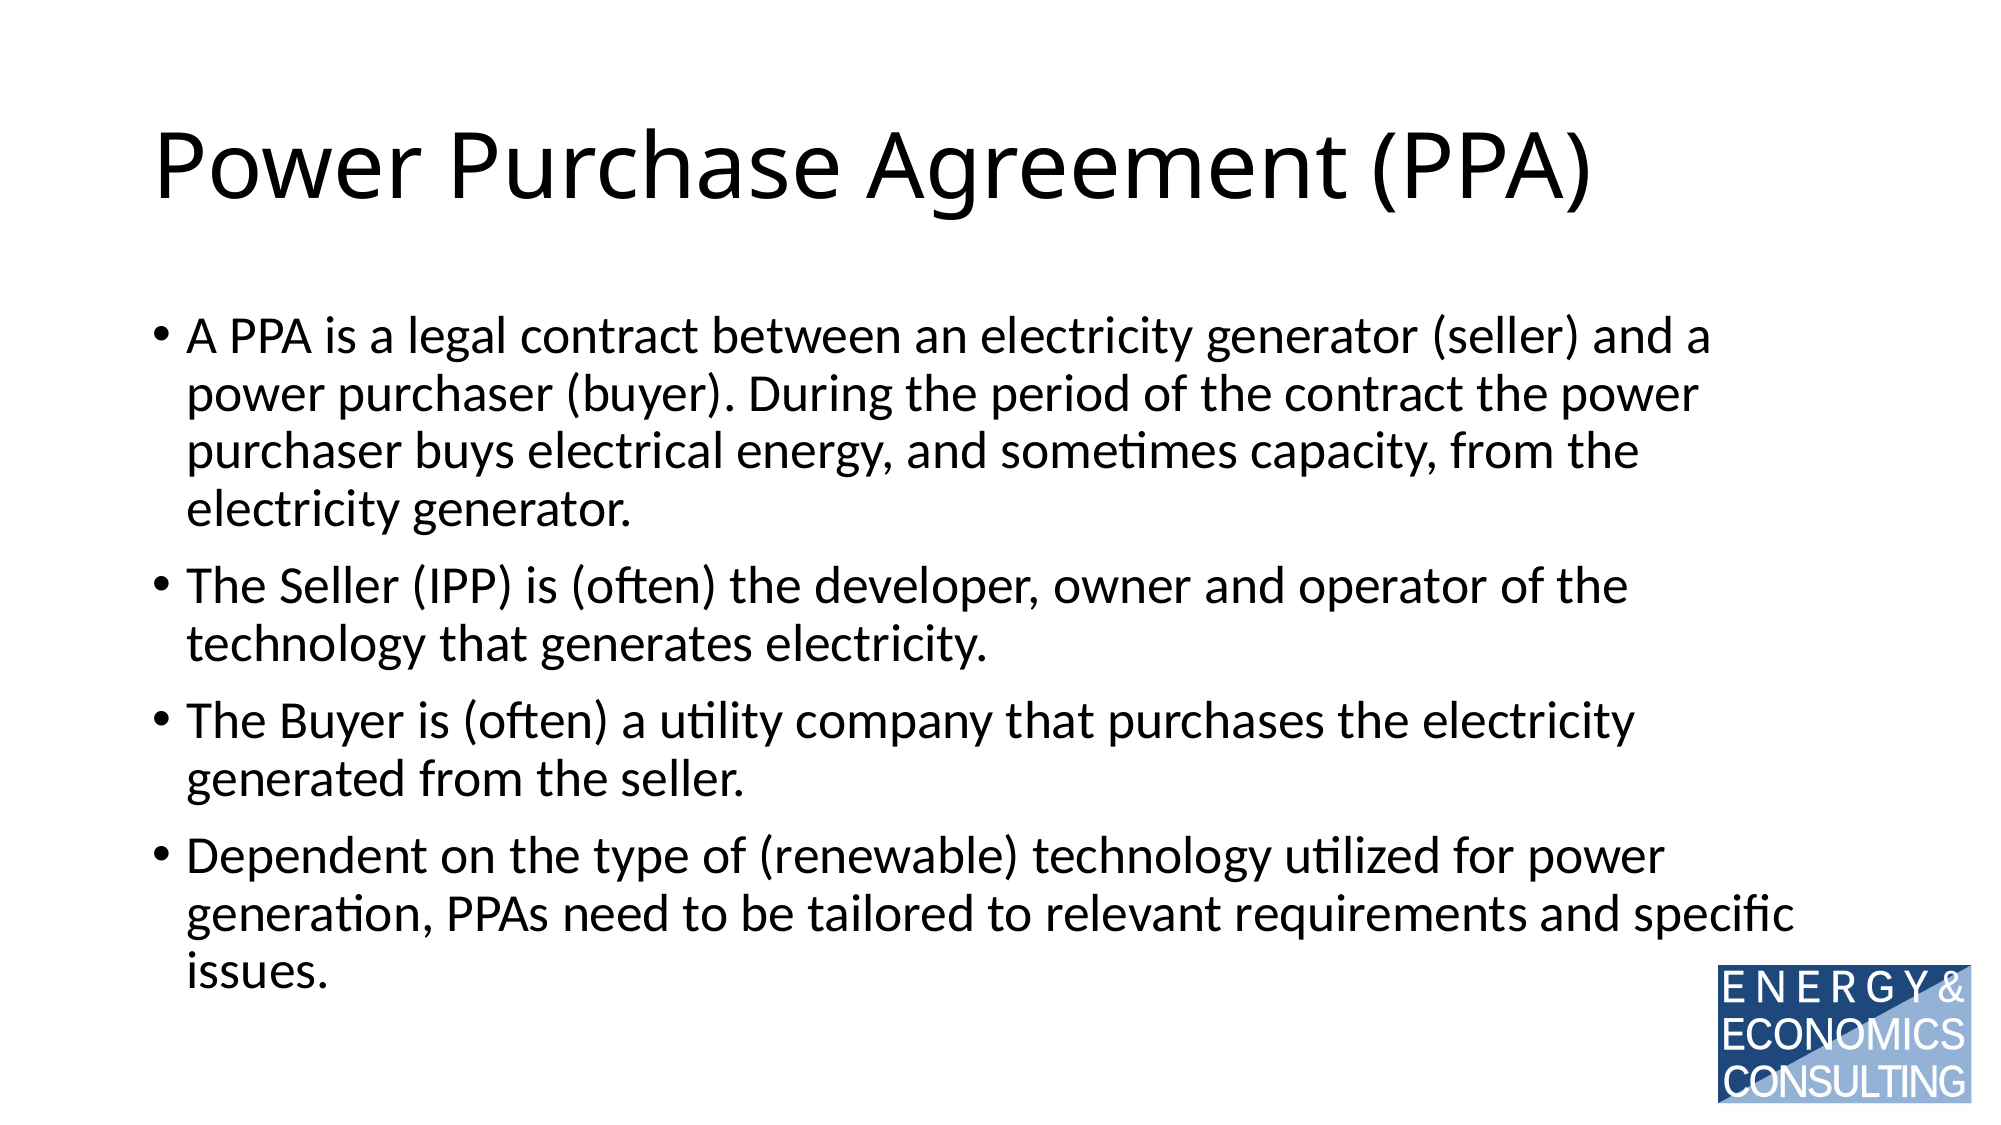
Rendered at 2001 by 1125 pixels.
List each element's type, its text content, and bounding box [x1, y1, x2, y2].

title Power Purchase Agreement (PPA) [137, 59, 1863, 278]
list A PPA is a legal contract between an electricity generator (seller) and a power purchaser (buyer). During the period of the contract the power purchaser buys electrical energy, and sometimes capacity, from the electricity generator. The Seller (IPP) is (often) the developer, owner and operator of the technology that generates electricity. The Buyer is (often) a utility company that purchases the electricity generated from the seller. Dependent on the type of (renewable) technology utilized for power generation, PPAs need to be tailored to relevant requirements and specific issues. [137, 299, 1863, 1014]
picture [1714, 960, 1974, 1111]
